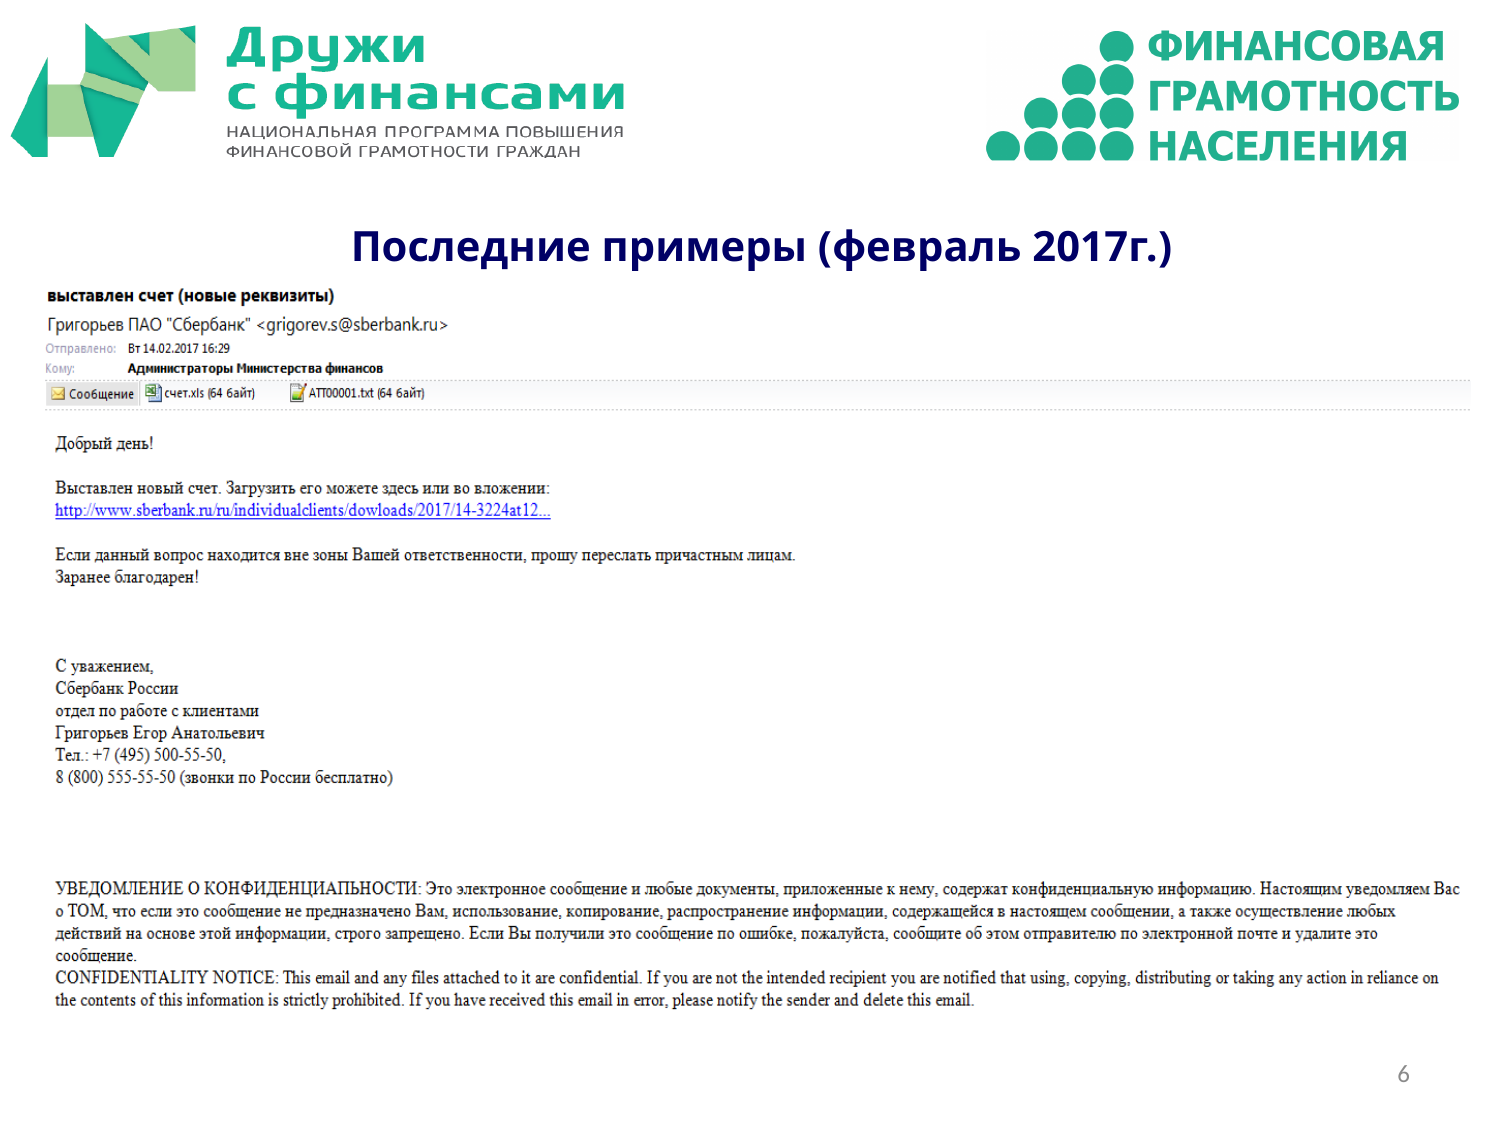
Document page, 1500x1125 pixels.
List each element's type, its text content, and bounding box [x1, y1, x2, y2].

picture [985, 30, 1459, 162]
picture [41, 278, 1471, 1036]
text_box Последние примеры (февраль 2017г.) [159, 219, 1365, 277]
picture [0, 3, 644, 185]
slide_number 6 [1128, 1043, 1425, 1103]
